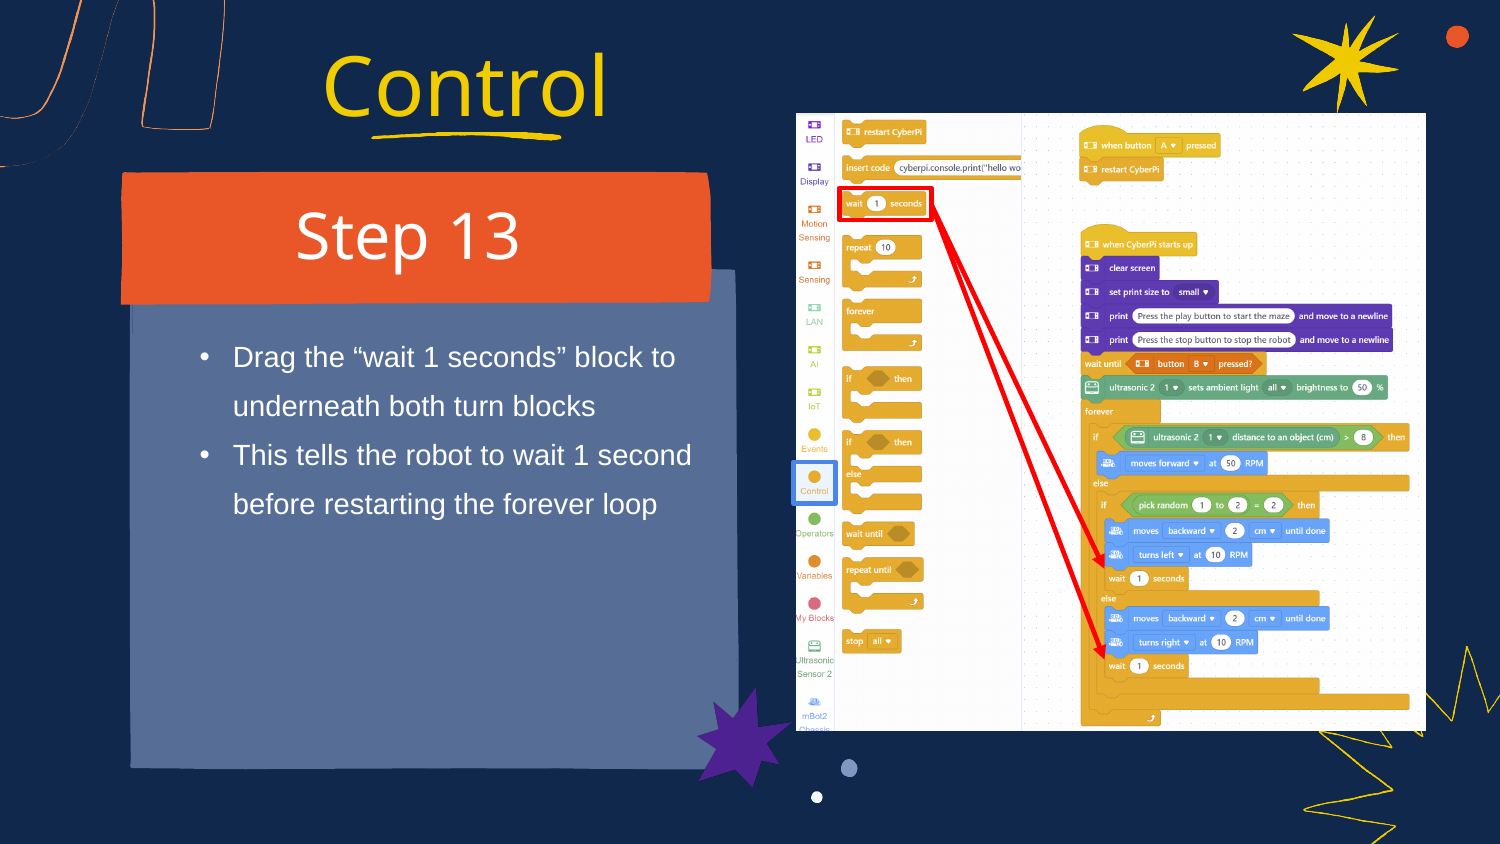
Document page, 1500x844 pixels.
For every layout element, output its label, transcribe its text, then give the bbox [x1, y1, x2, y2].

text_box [129, 267, 740, 770]
picture [0, 0, 225, 168]
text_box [930, 203, 1105, 660]
picture [833, 754, 863, 785]
text_box Step 13 [120, 189, 697, 272]
text_box Control [276, 27, 656, 134]
picture [795, 0, 1500, 844]
picture [1435, 15, 1475, 56]
picture [806, 788, 826, 808]
text_box [121, 171, 712, 265]
picture [370, 132, 562, 142]
picture [696, 686, 793, 788]
